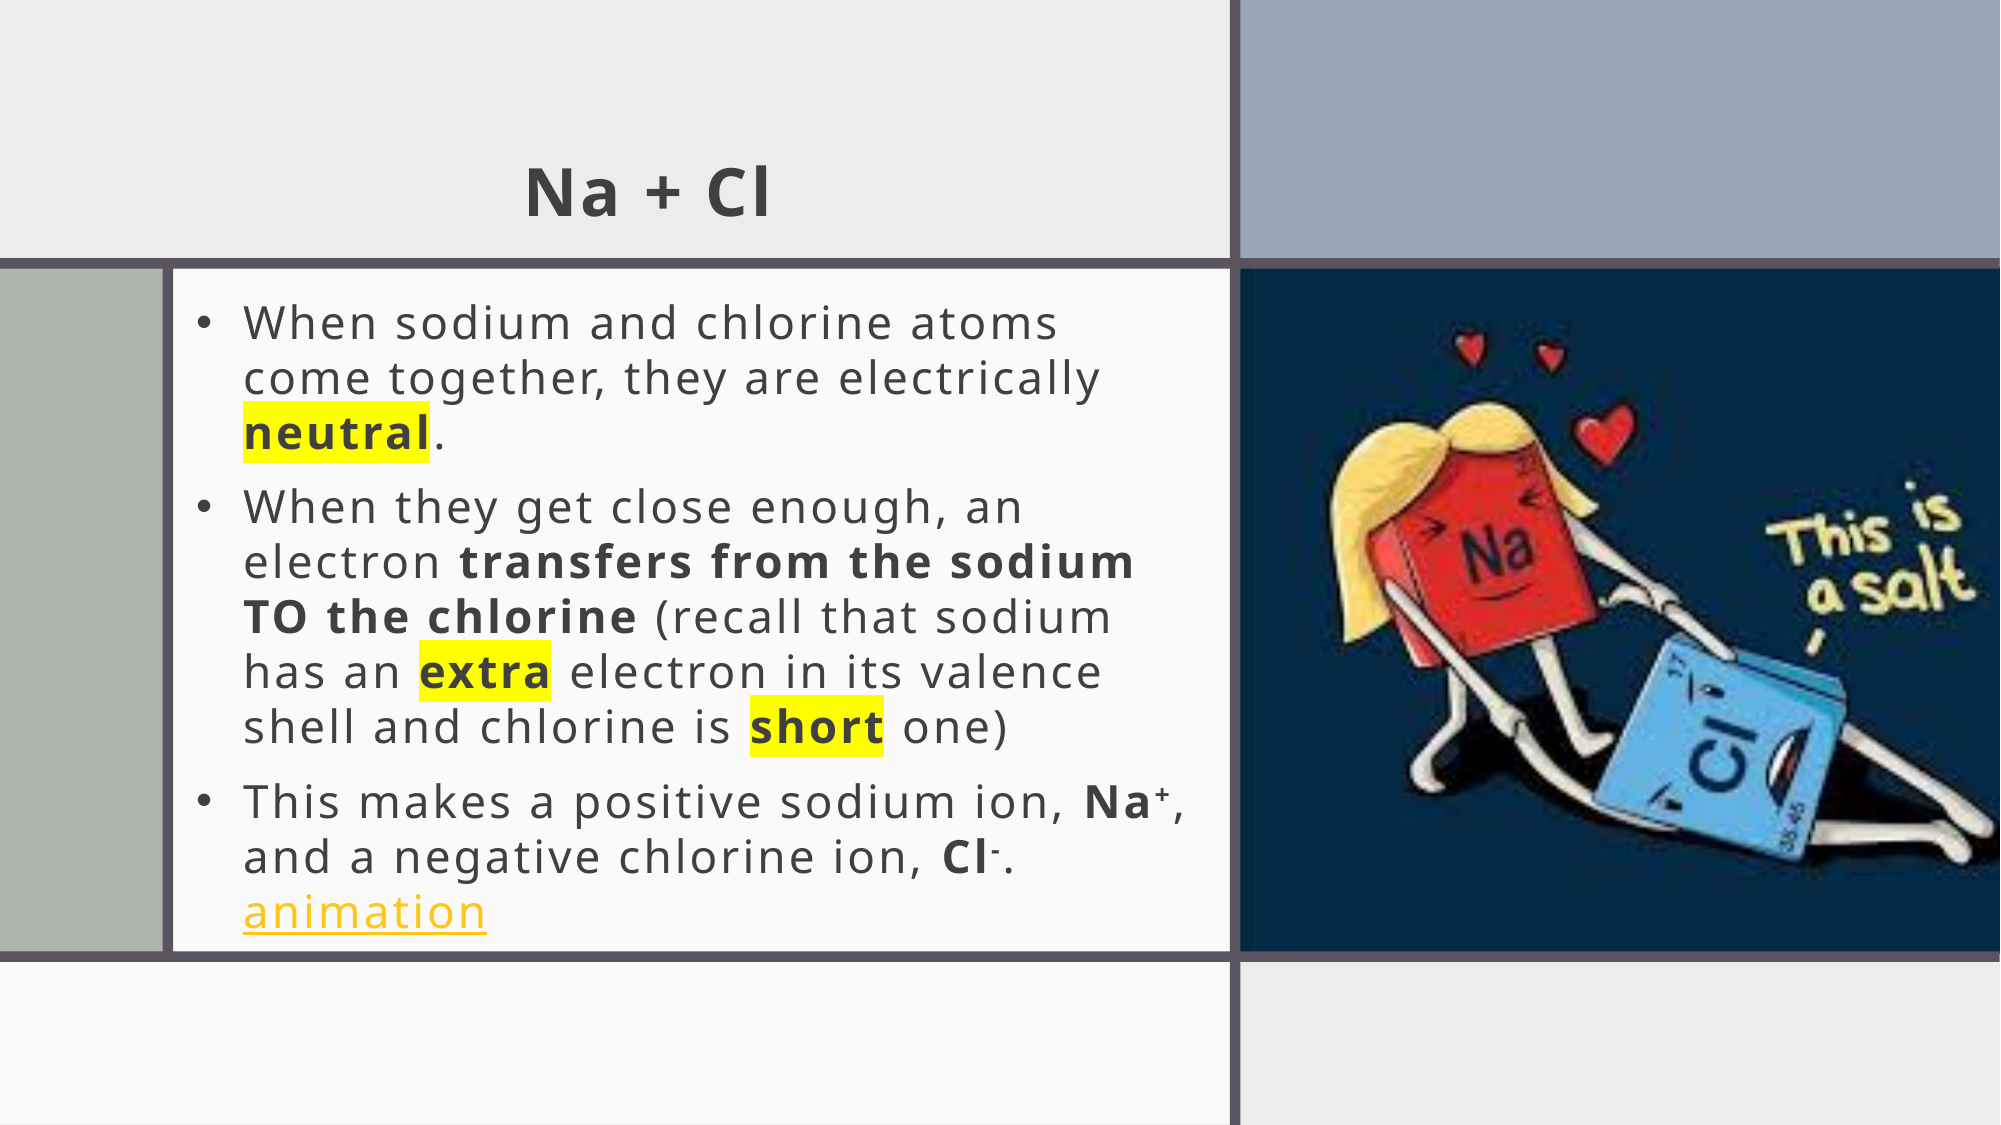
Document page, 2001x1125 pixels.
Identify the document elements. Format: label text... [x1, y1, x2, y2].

text_box [1241, 0, 2000, 257]
text_box [1229, 963, 1241, 1125]
text_box [0, 270, 162, 950]
text_box [1229, 0, 1241, 950]
text_box [1241, 963, 2000, 1125]
text_box [0, 257, 1229, 270]
picture [1237, 267, 2000, 954]
text_box [0, 963, 1229, 1125]
text_box [0, 0, 1229, 257]
text_box [0, 950, 2000, 963]
title Na + Cl [505, 81, 1229, 255]
list When sodium and chlorine atoms come together, they are electrically neutral. When they get close enough, an electron transfers from the sodium TO the chlorine (recall that sodium has an extra electron in its valence shell and chlorine is short one) This makes a positive sodium ion, Na+, and a negative chlorine ion, Cl-. animation [178, 275, 1224, 873]
text_box [162, 270, 174, 950]
text_box [1241, 257, 2000, 267]
text_box [174, 270, 1229, 950]
